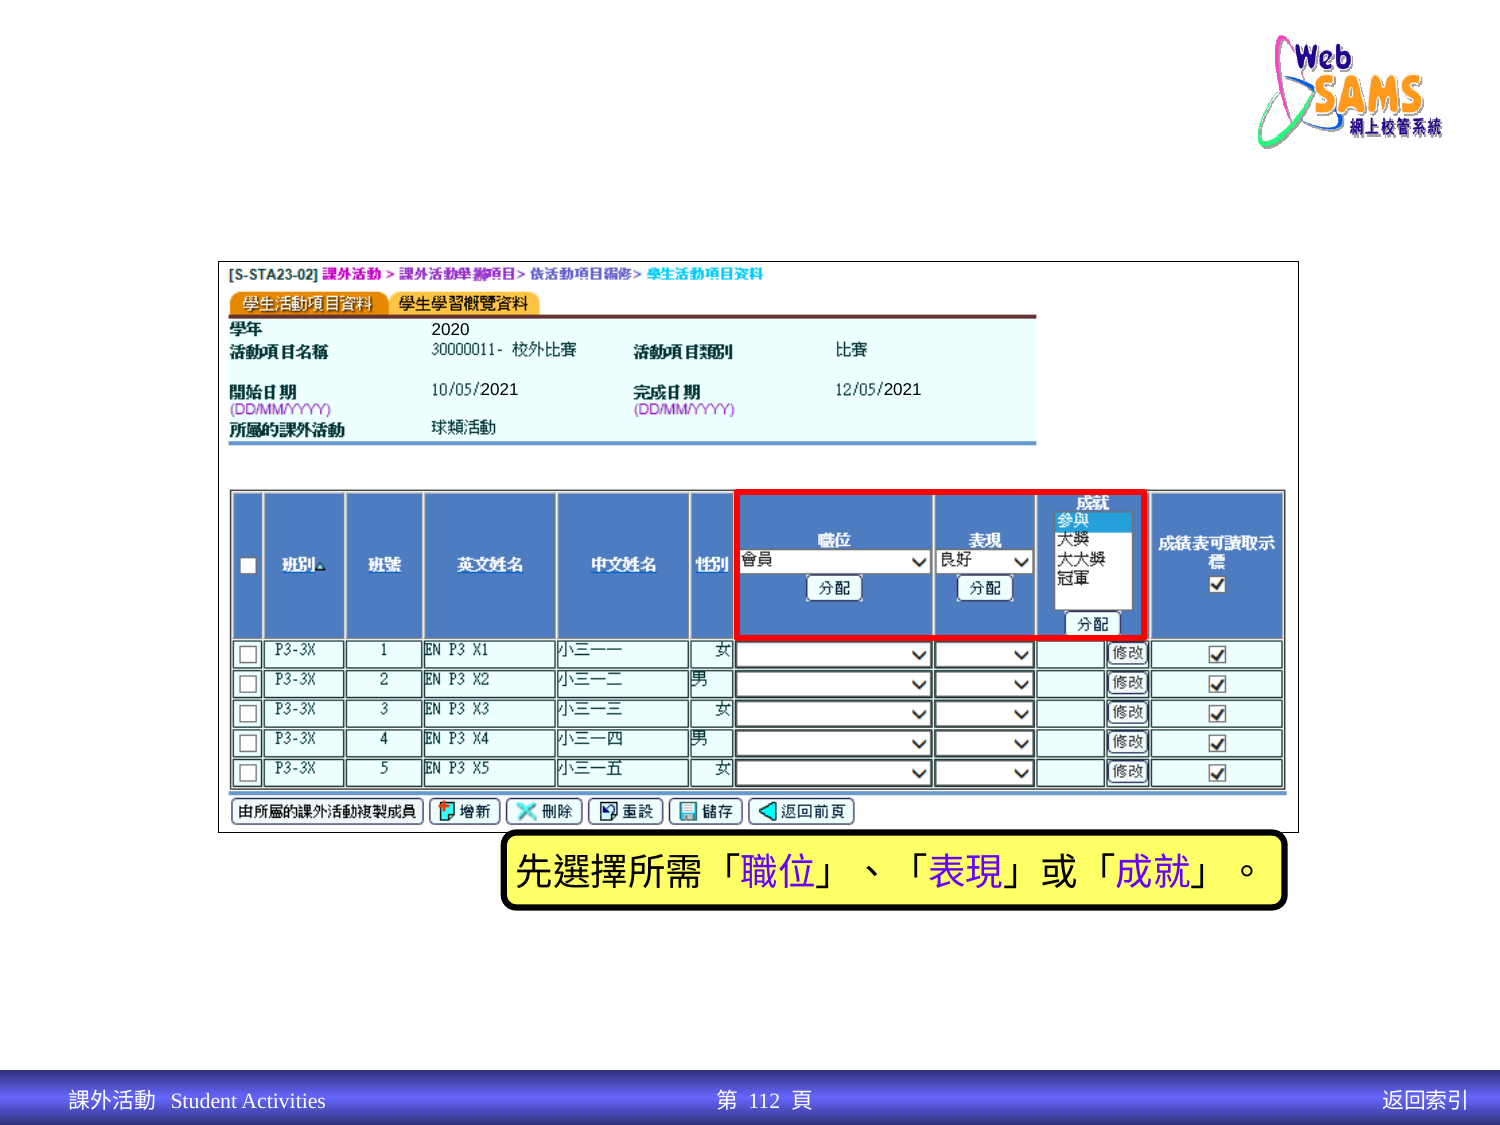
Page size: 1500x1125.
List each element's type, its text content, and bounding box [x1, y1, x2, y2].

text_box 先選擇所需「職位」、「表現」或「成就」。 [503, 841, 1285, 908]
picture [218, 260, 1299, 833]
picture [1254, 28, 1451, 167]
